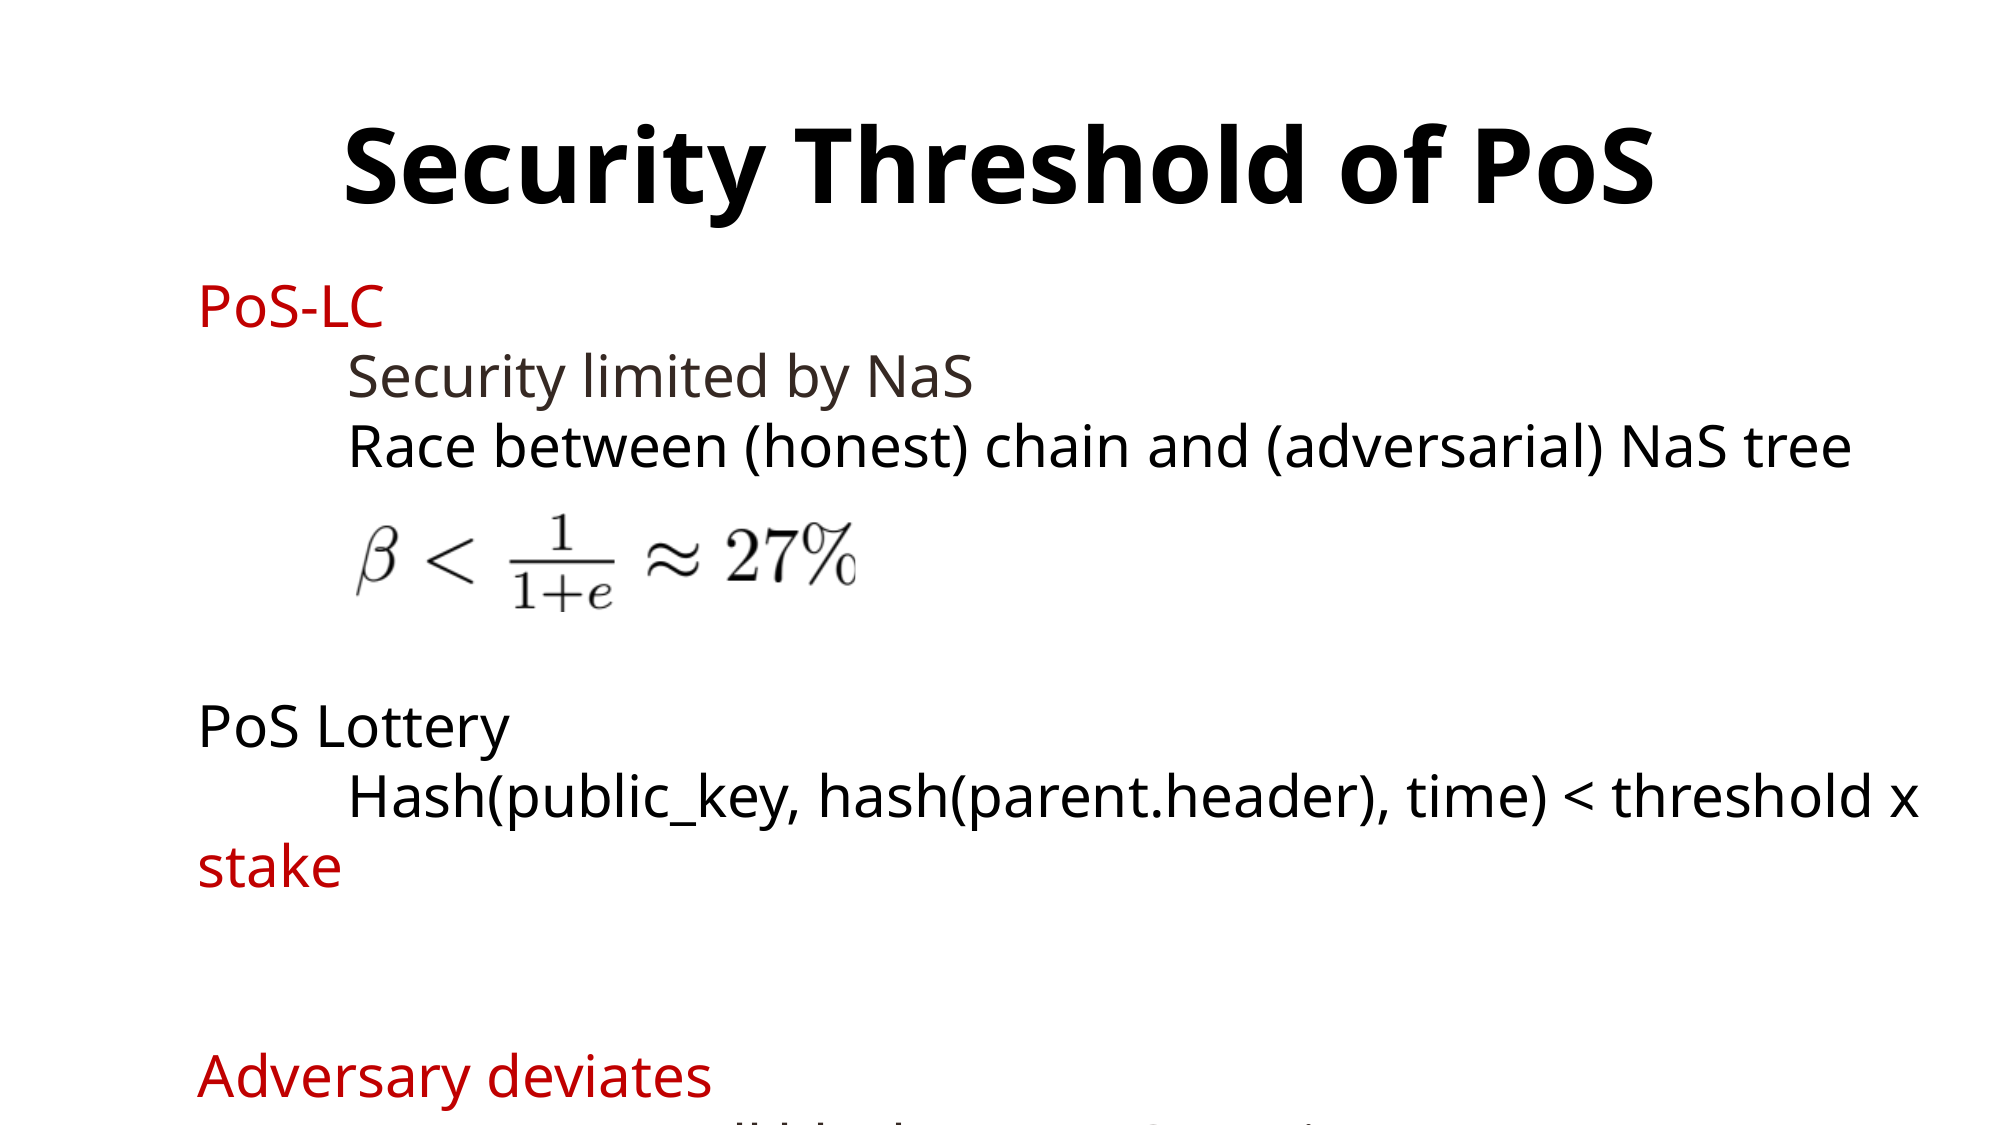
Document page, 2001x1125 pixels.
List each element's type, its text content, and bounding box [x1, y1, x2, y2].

text_box PoS-LC Security limited by NaS Race between (honest) chain and (adversarial) NaS tree PoS Lottery Hash(public_key, hash(parent.header), time) < threshold x stake Adversary deviates can grow on all blocks (even Genesis) [183, 261, 2000, 1125]
picture [355, 513, 856, 612]
title Security Threshold of PoS [61, 0, 1939, 234]
